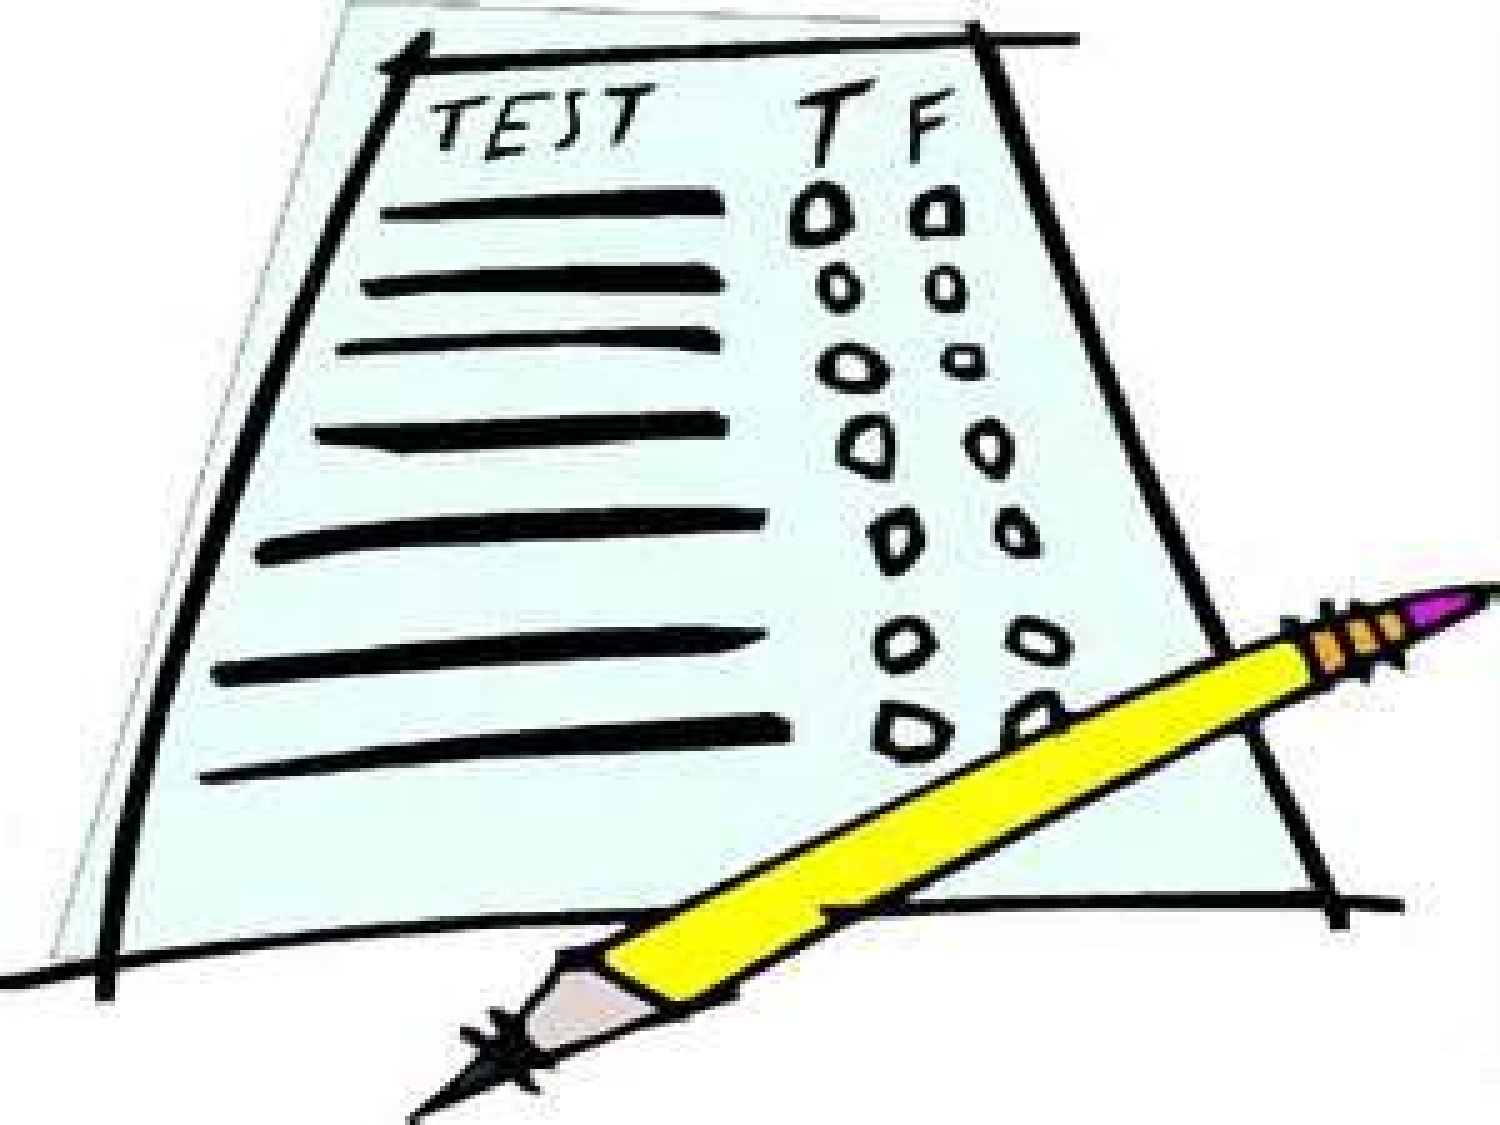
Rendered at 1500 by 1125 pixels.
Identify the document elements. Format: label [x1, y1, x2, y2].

list [0, 0, 1500, 1125]
